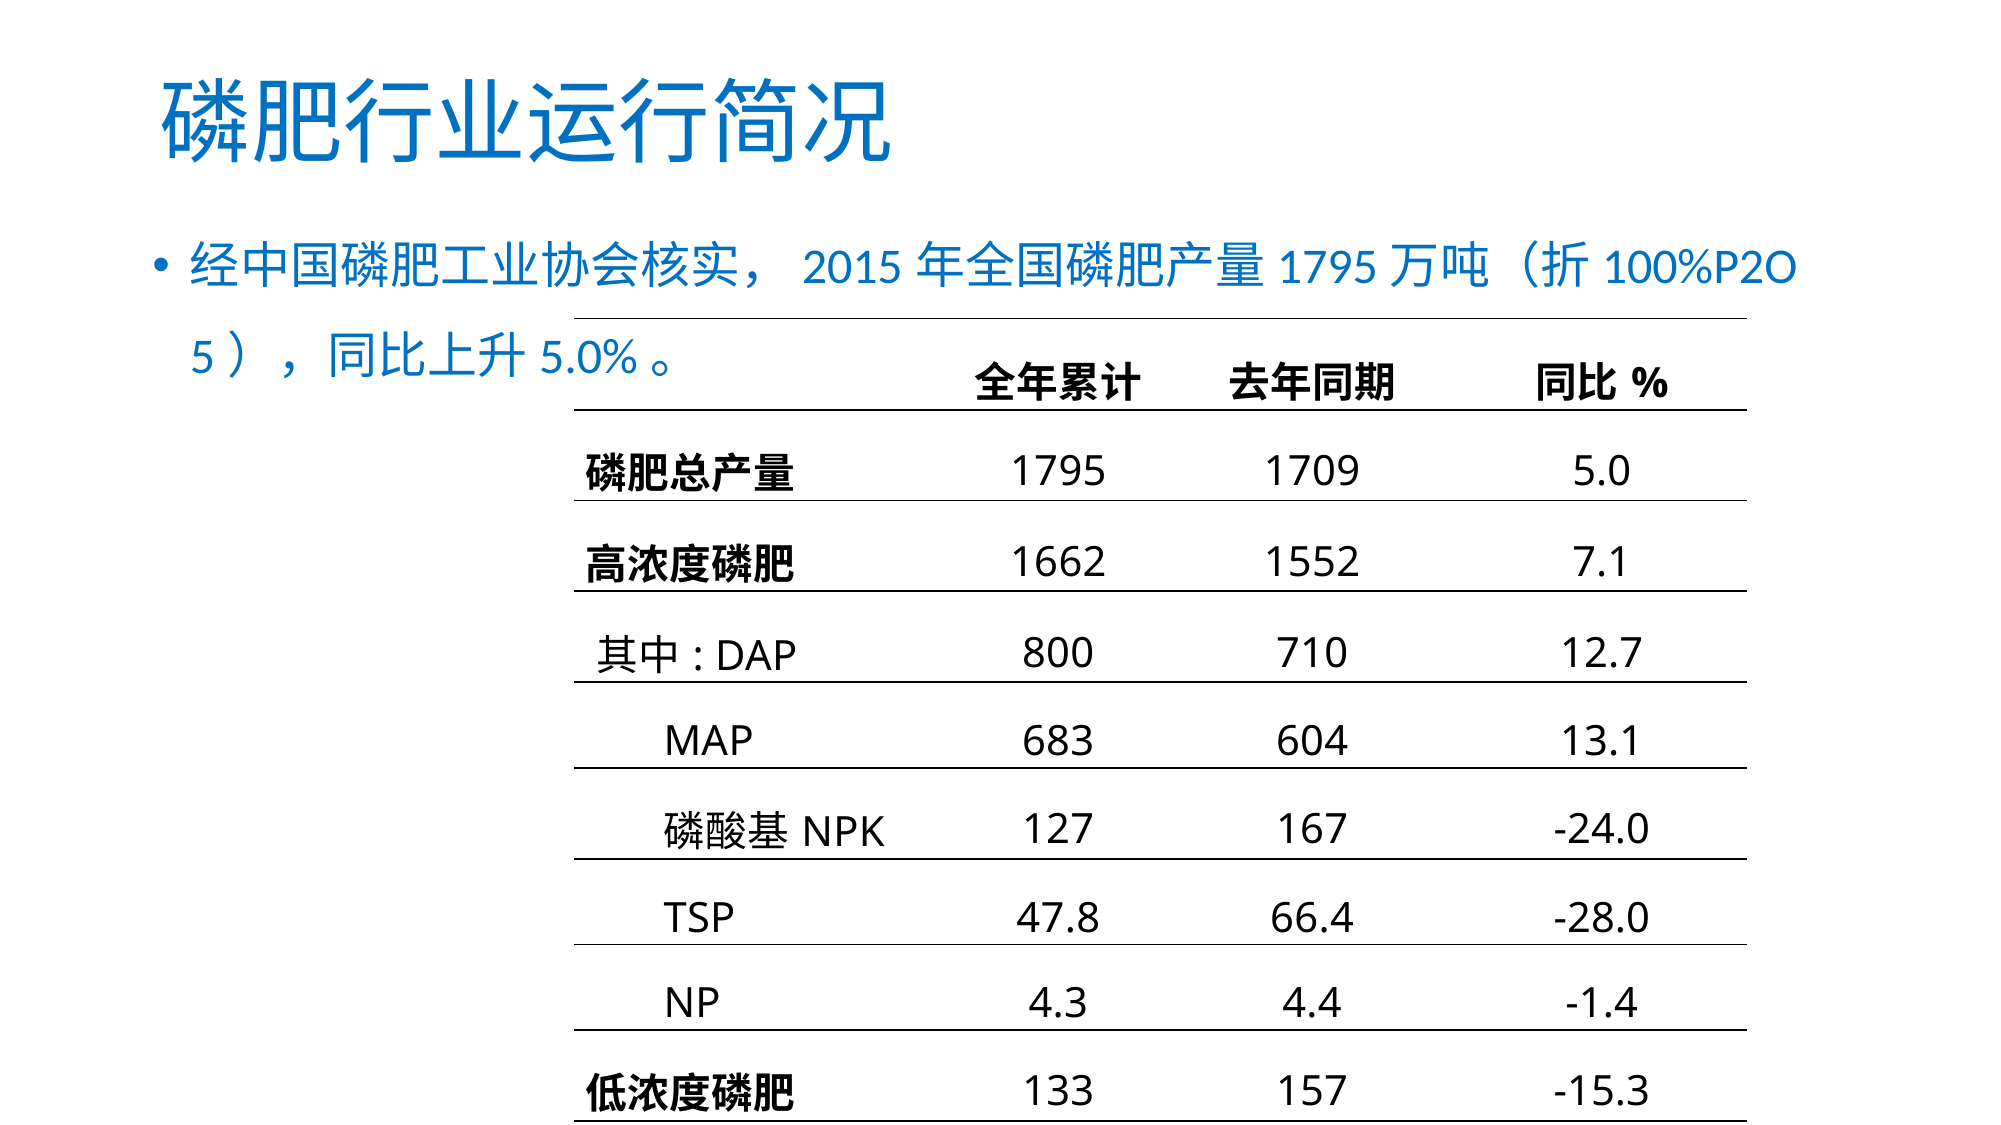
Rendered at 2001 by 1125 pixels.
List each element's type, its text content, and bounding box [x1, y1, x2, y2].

table_cell 157 [1167, 1031, 1457, 1120]
table_cell 高浓度磷肥 [574, 501, 949, 590]
list 经中国磷肥工业协会核实，2015年全国磷肥产量1795万吨（折100%P2O5），同比上升5.0%。 [137, 196, 1922, 405]
title 磷肥行业运行简况 [144, 68, 1870, 163]
table_cell 1552 [1167, 501, 1457, 590]
table_cell 磷肥总产量 [574, 411, 949, 500]
table_cell -1.4 [1457, 945, 1747, 1029]
table_cell 127 [949, 769, 1167, 858]
table_cell 710 [1167, 592, 1457, 681]
table_header 去年同期 [1167, 319, 1457, 409]
table_cell 604 [1167, 683, 1457, 767]
table_cell 13.1 [1457, 683, 1747, 767]
table_cell MAP [574, 683, 949, 767]
table_cell 磷酸基NPK [574, 769, 949, 858]
table_cell 7.1 [1457, 501, 1747, 590]
table_cell 66.4 [1167, 860, 1457, 944]
table_cell -15.3 [1457, 1031, 1747, 1120]
table_cell 133 [949, 1031, 1167, 1120]
table_cell 47.8 [949, 860, 1167, 944]
table_cell NP [574, 945, 949, 1029]
table_cell 4.3 [949, 945, 1167, 1029]
table_cell TSP [574, 860, 949, 944]
table_header 同比% [1457, 319, 1747, 409]
table_cell 5.0 [1457, 411, 1747, 500]
table_cell 1662 [949, 501, 1167, 590]
table_cell 683 [949, 683, 1167, 767]
table_header [574, 319, 949, 409]
table_cell 4.4 [1167, 945, 1457, 1029]
table_cell 800 [949, 592, 1167, 681]
table_cell 167 [1167, 769, 1457, 858]
table_cell 1709 [1167, 411, 1457, 500]
table_cell 其中: DAP [574, 592, 949, 681]
table_cell -28.0 [1457, 860, 1747, 944]
table_cell -24.0 [1457, 769, 1747, 858]
table_cell 12.7 [1457, 592, 1747, 681]
table_cell 低浓度磷肥 [574, 1031, 949, 1120]
table_cell 1795 [949, 411, 1167, 500]
table_header 全年累计 [949, 319, 1167, 409]
